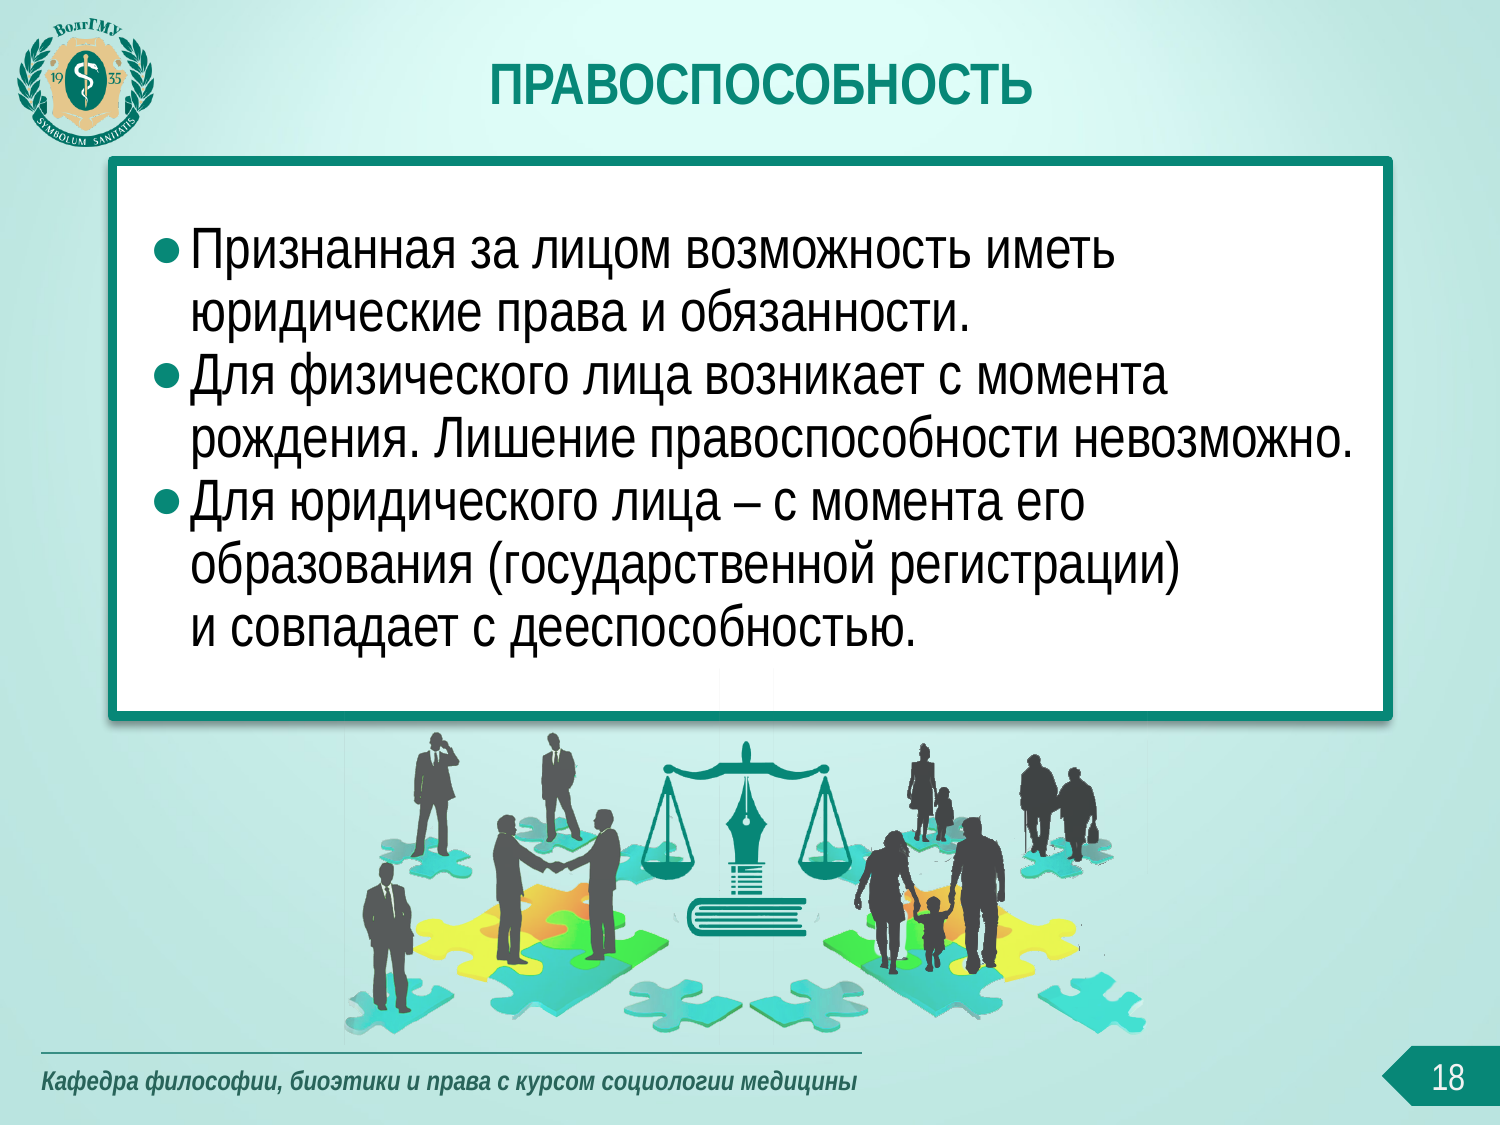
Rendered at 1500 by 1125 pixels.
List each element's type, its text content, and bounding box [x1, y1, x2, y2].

title Правоспособность [389, 47, 1135, 124]
text_box 18 [1381, 1045, 1500, 1106]
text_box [312, 668, 1187, 1045]
list Признанная за лицом возможность иметь юридические права и обязанности. Для физического лица возникает с момента рождения. Лишение правоспособности невозможно. Для юридического лица – с момента его образования (государственной регистрации) и совпадает с дееспособностью. [109, 158, 1391, 719]
picture [0, 0, 1500, 1125]
